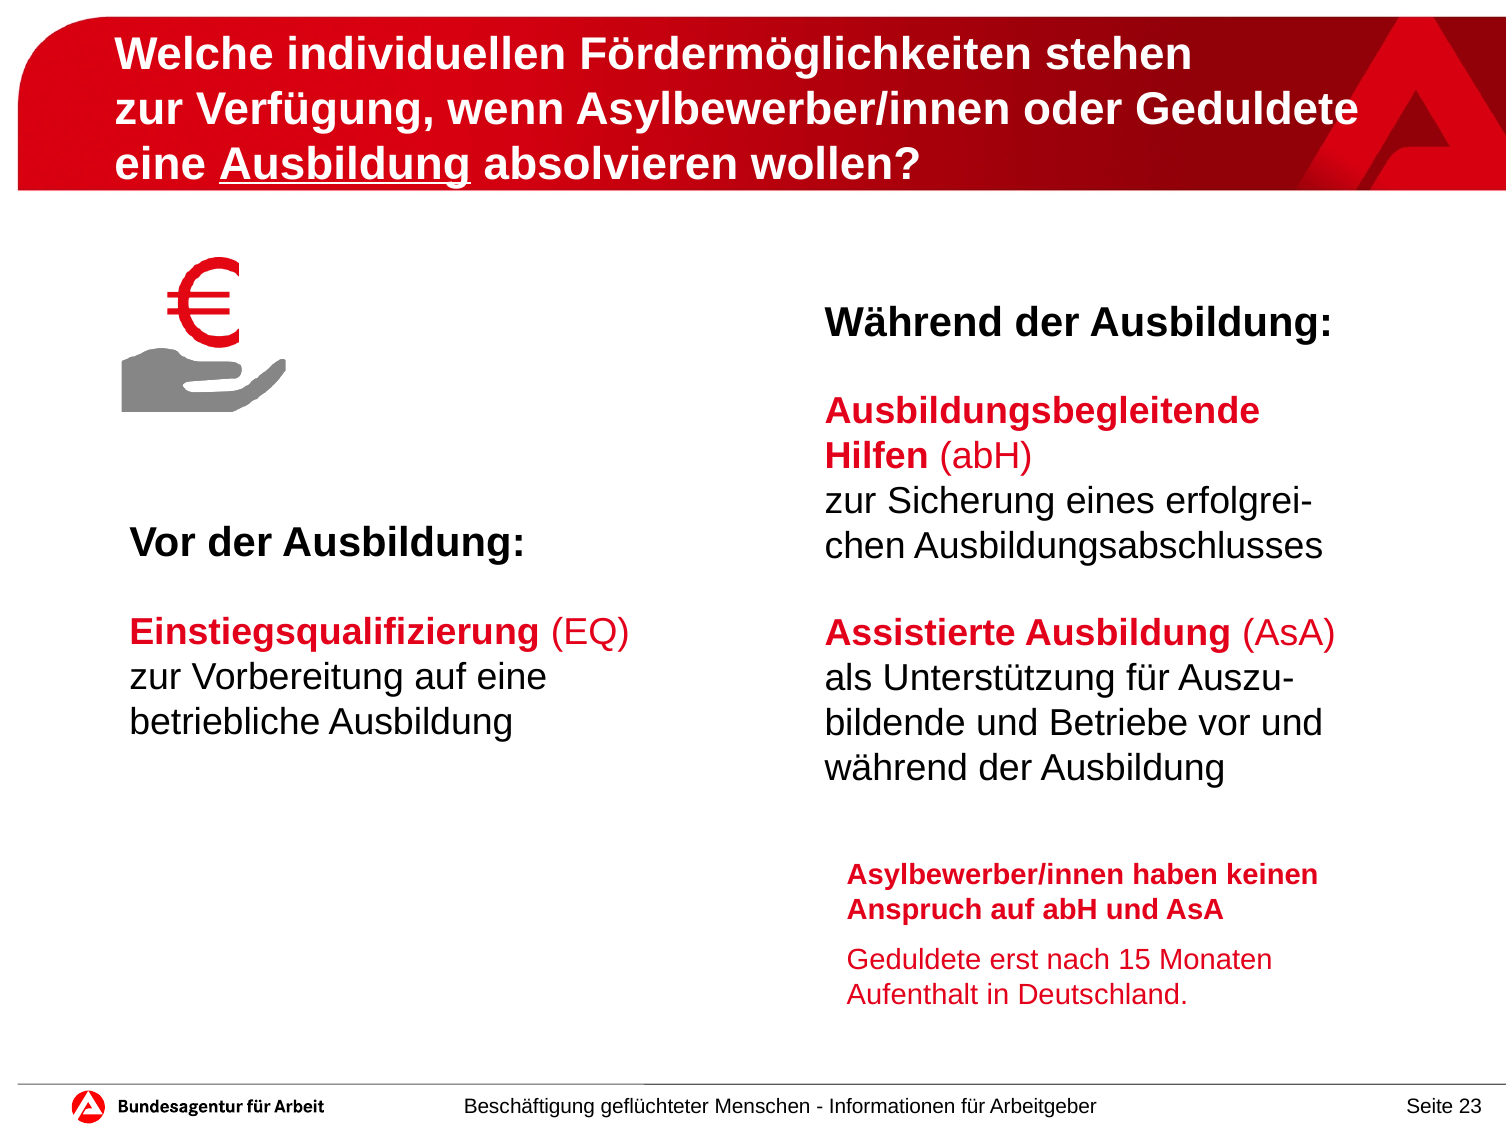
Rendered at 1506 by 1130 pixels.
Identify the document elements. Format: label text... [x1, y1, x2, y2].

picture [0, 0, 1506, 1130]
text_box Asylbewerber/innen haben keinen Anspruch auf abH und AsA Geduldete erst nach 15 Monaten Aufenthalt in Deutschland. [831, 848, 1384, 1067]
title Welche individuellen Fördermöglichkeiten stehen zur Verfügung, wenn Asylbewerber/innen oder Geduldete eine Ausbildung absolvieren wollen? [114, 23, 1388, 185]
text_box Vor der Ausbildung: Einstiegsqualifizierung (EQ) zur Vorbereitung auf eine betriebliche Ausbildung [114, 507, 656, 750]
text_box Während der Ausbildung: Ausbildungsbegleitende Hilfen (abH) zur Sicherung eines erfolgrei-chen Ausbildungsabschlusses Assistierte Ausbildung (AsA) als Unterstützung für Auszu-bildende und Betriebe vor und während der Ausbildung [809, 287, 1406, 883]
footer Beschäftigung geflüchteter Menschen - Informationen für Arbeitgeber [448, 1085, 1377, 1127]
